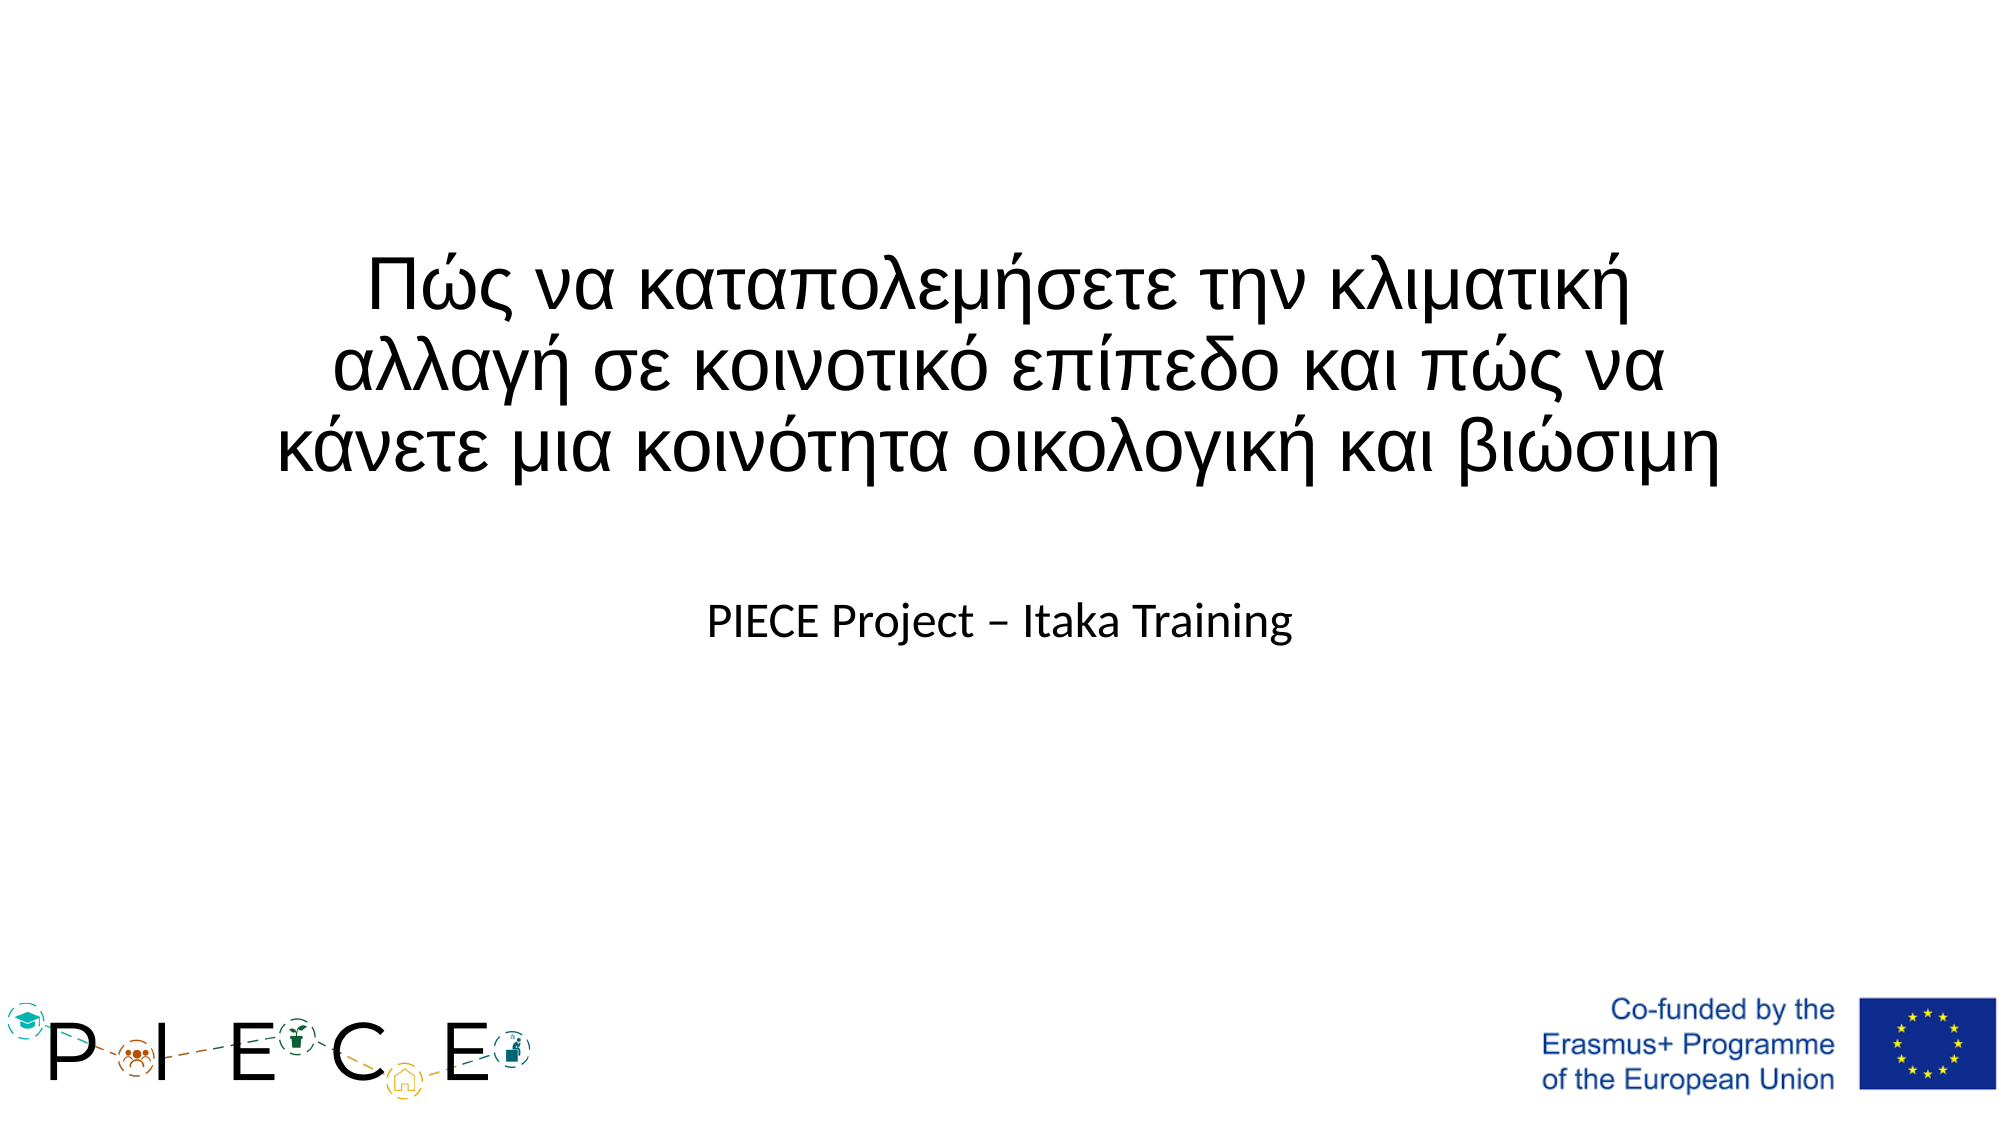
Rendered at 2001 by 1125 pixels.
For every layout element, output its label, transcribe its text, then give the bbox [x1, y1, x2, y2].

picture [1532, 988, 2000, 1098]
title Πώς να καταπολεμήσετε την κλιματική αλλαγή σε κοινοτικό επίπεδο και πώς να κάνετε μια κοινότητα οικολογική και βιώσιμη [249, 184, 1750, 576]
picture [0, 994, 538, 1103]
subtitle PIECE Project – Itaka Training [249, 586, 1750, 858]
